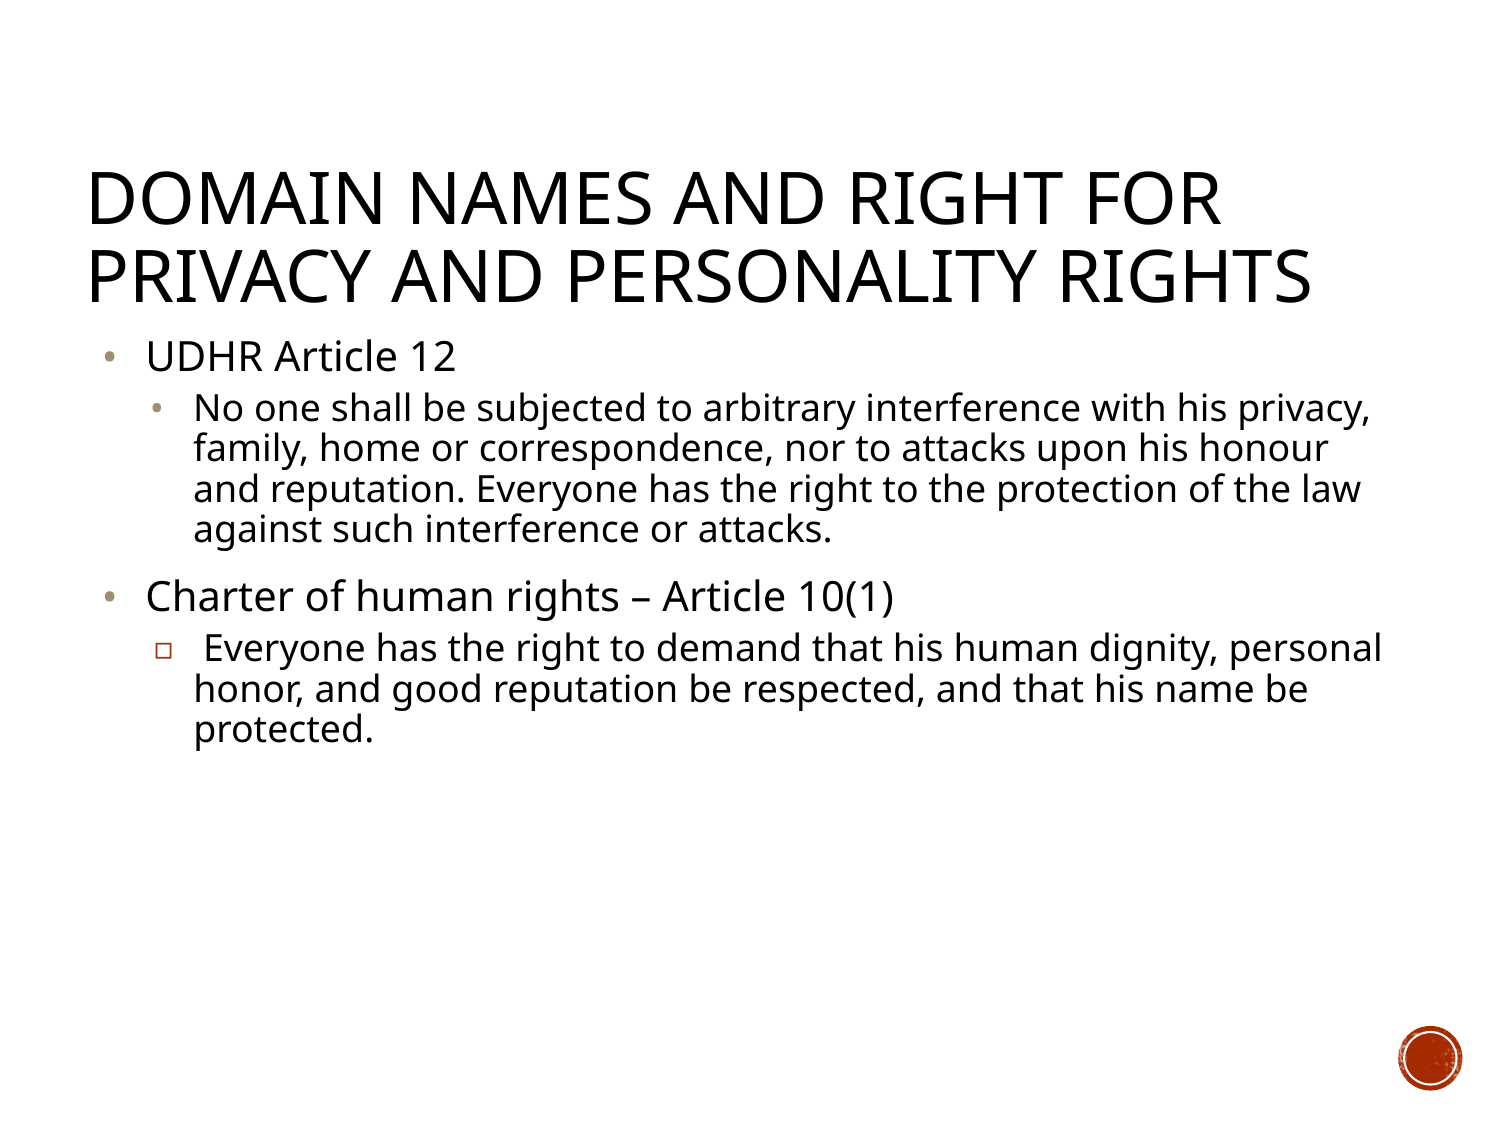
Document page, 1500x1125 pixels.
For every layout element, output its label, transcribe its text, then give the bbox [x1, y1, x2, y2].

title Domain names and right for privacy and personality rights [70, 152, 1421, 328]
list UDHR Article 12 No one shall be subjected to arbitrary interference with his privacy, family, home or correspondence, nor to attacks upon his honour and reputation. Everyone has the right to the protection of the law against such interference or attacks. Charter of human rights – Article 10(1) Everyone has the right to demand that his human dignity, personal honor, and good reputation be respected, and that his name be protected. [70, 328, 1421, 1038]
